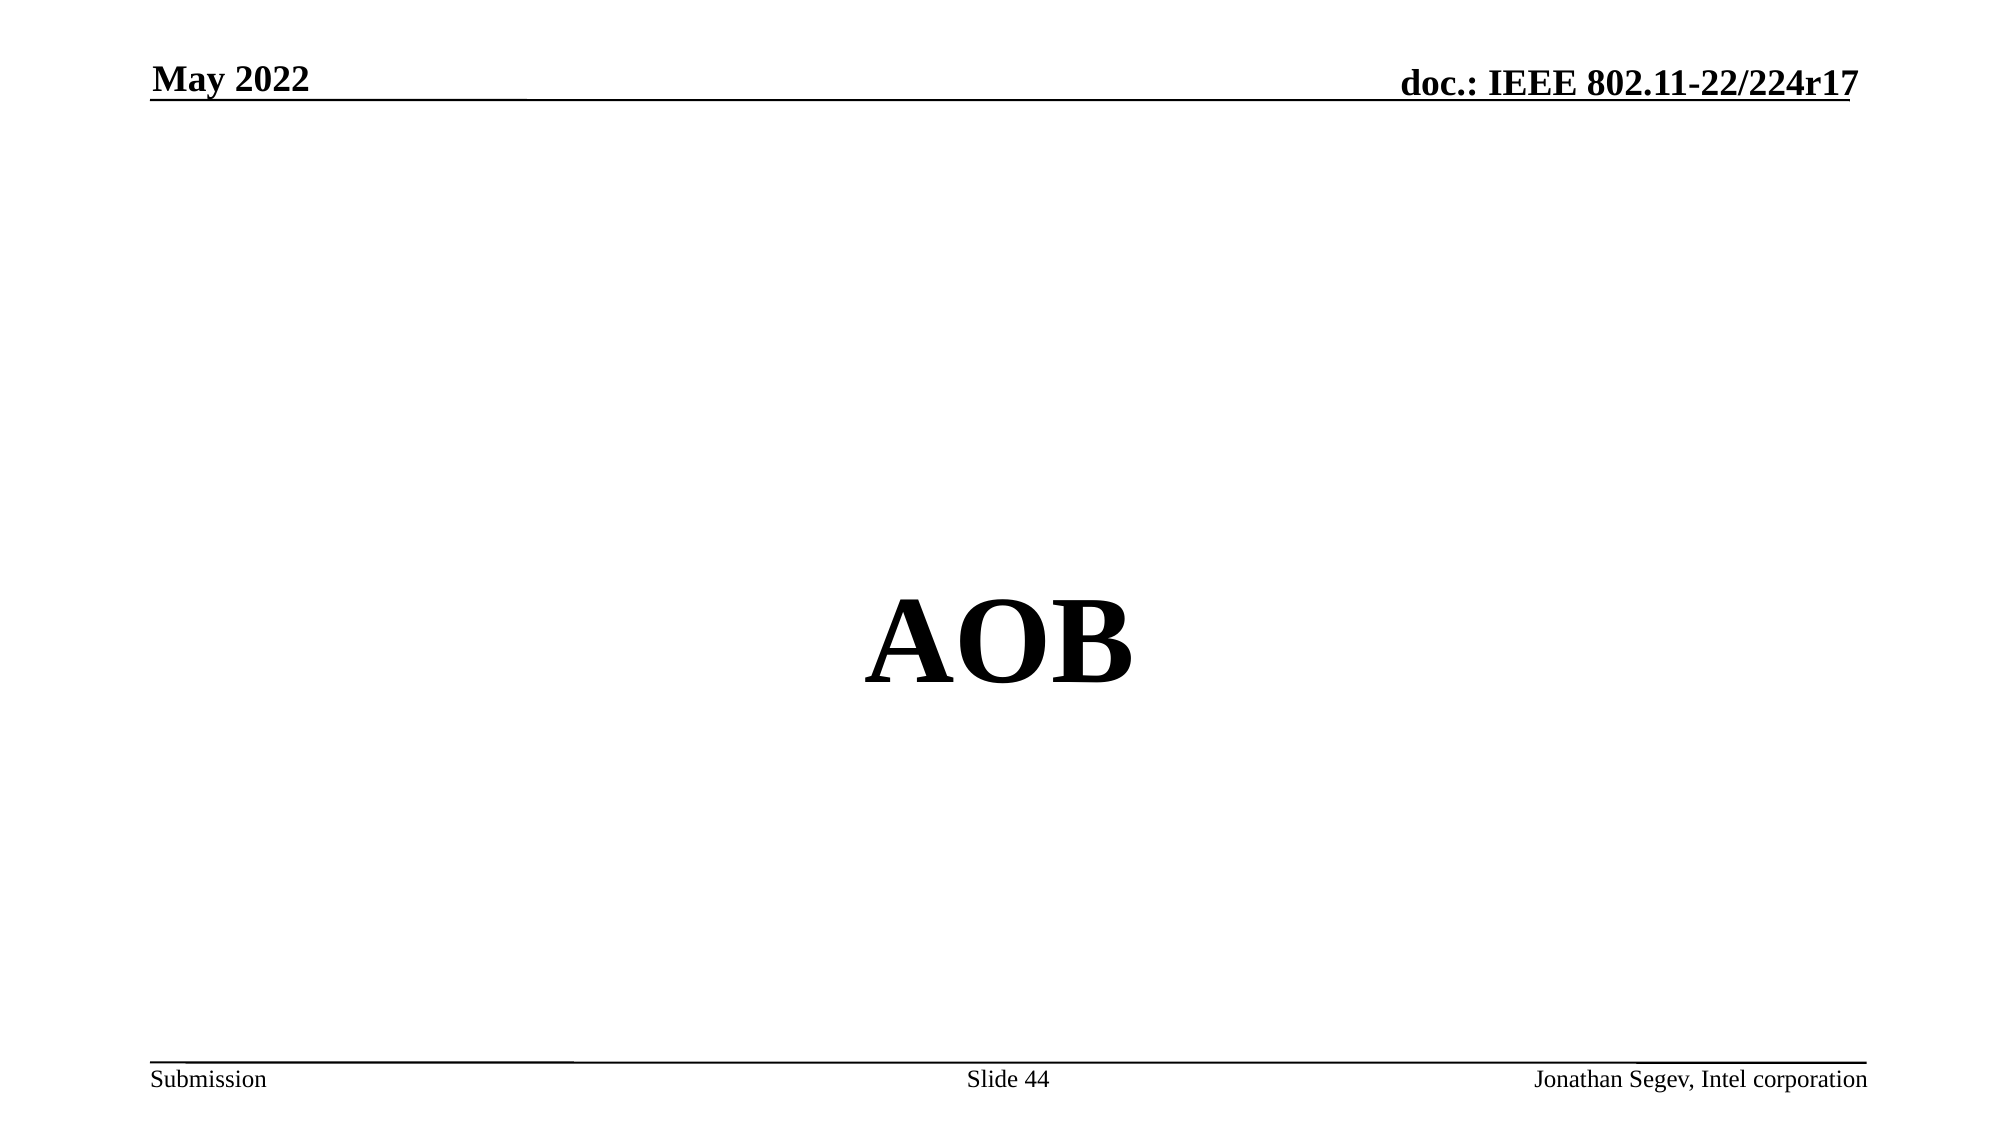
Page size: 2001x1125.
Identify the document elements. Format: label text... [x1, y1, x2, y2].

slide_number Slide 44 [950, 1061, 1067, 1123]
footer Jonathan Segev, Intel corporation [1171, 1061, 1869, 1093]
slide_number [152, 54, 563, 100]
list AOB [149, 324, 1850, 1000]
